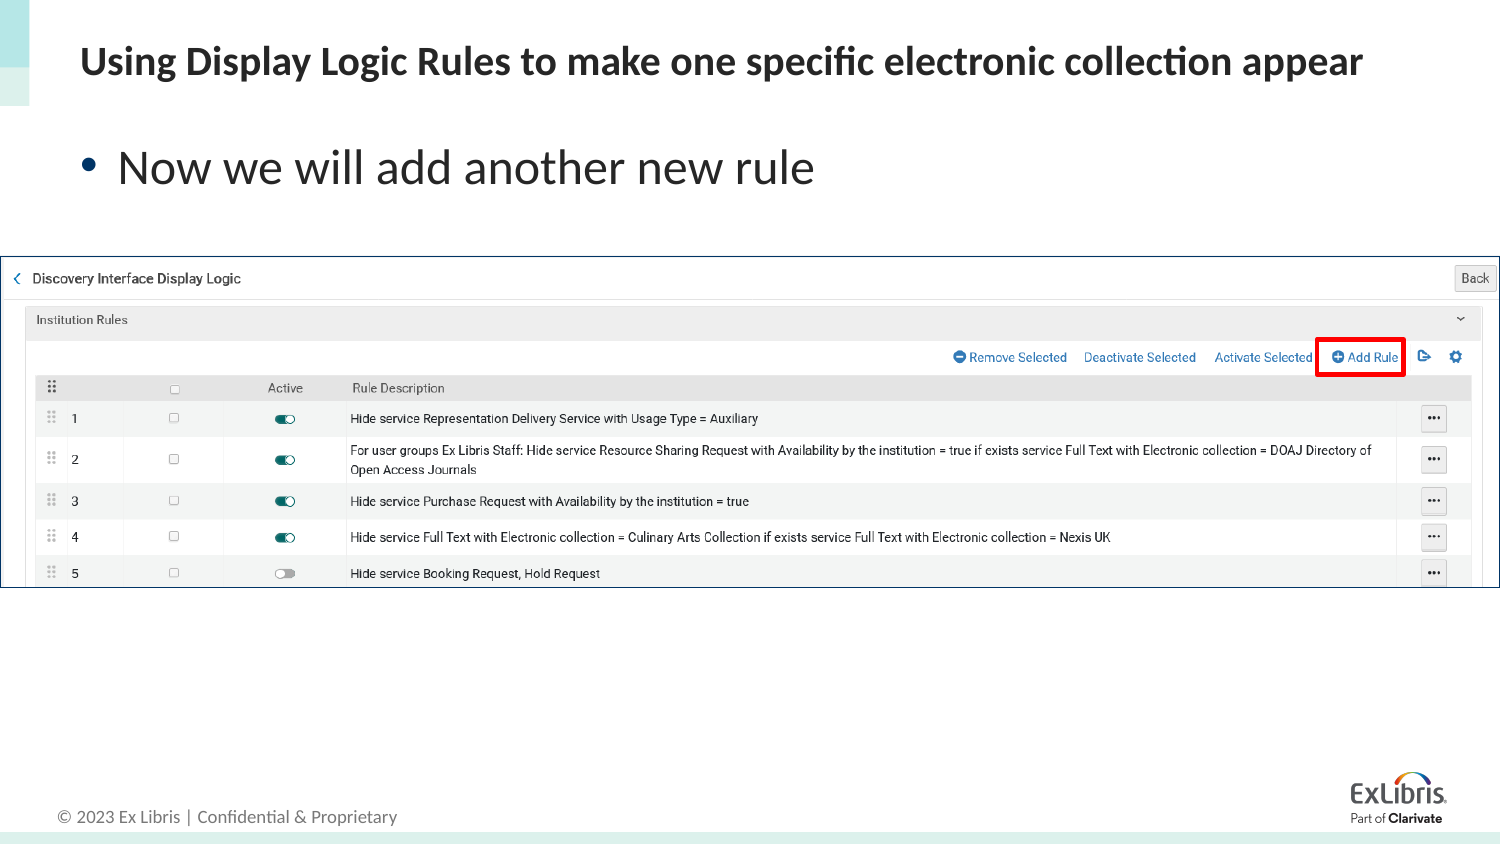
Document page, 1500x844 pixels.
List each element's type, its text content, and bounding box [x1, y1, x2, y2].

title Using Display Logic Rules to make one specific electronic collection appear [64, 11, 1447, 107]
picture [0, 255, 1500, 588]
list Now we will add another new rule [64, 126, 1447, 254]
picture [1351, 772, 1447, 823]
